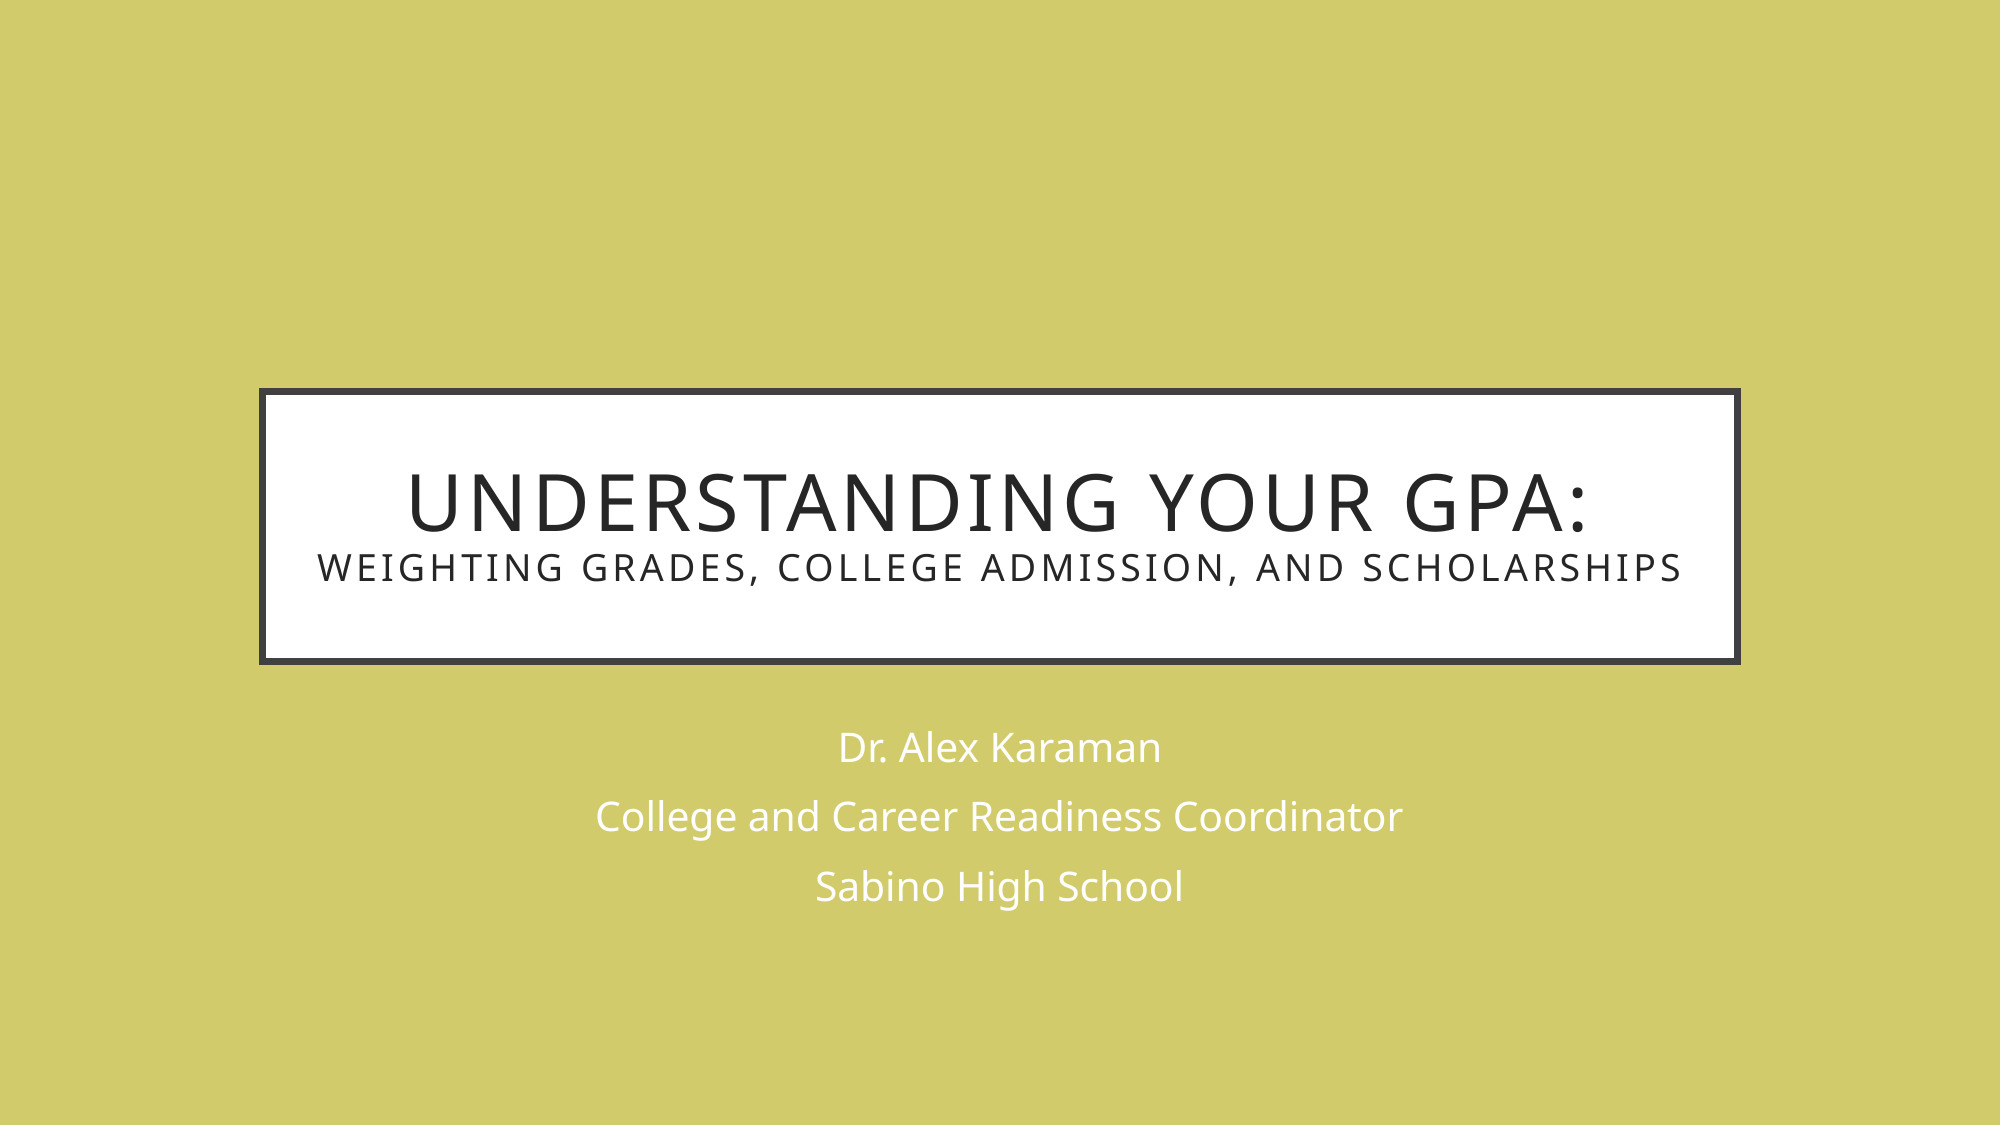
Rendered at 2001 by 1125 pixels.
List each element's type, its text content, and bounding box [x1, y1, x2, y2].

title Understanding Your GPA: Weighting Grades, College Admission, and Scholarships [259, 388, 1741, 665]
subtitle Dr. Alex Karaman College and Career Readiness Coordinator Sabino High School [442, 713, 1558, 918]
